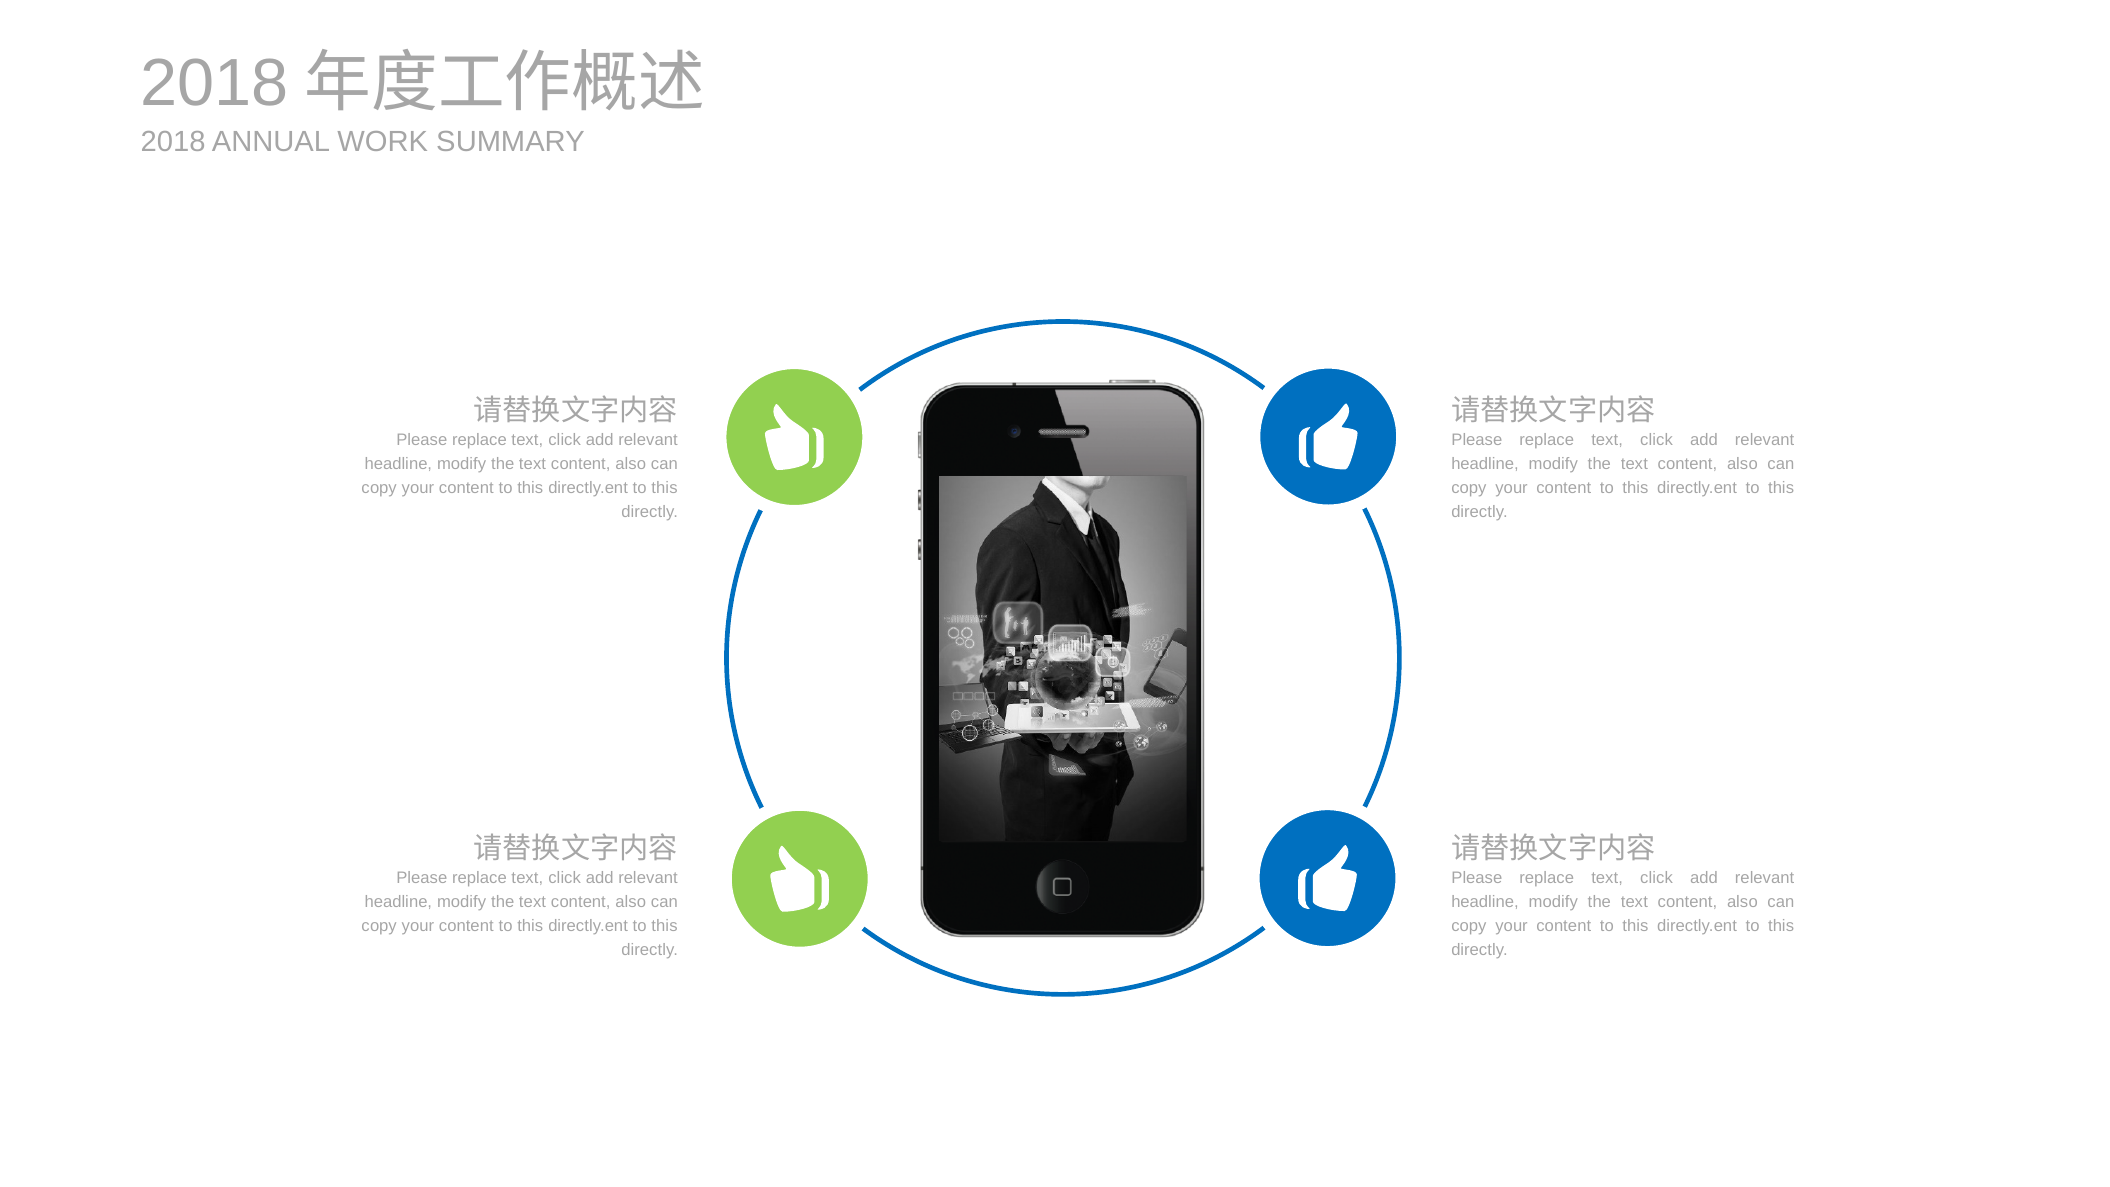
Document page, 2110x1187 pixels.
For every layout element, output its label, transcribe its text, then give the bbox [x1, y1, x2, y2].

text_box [1253, 803, 1402, 953]
text_box 2018 ANNUAL WORK SUMMARY [140, 122, 602, 158]
text_box Please replace text, click add relevant headline, modify the text content, also can copy your content to this directly.ent to this directly. [1436, 856, 1810, 973]
text_box 2018年度工作概述 [140, 38, 789, 119]
text_box Please replace text, click add relevant headline, modify the text content, also can copy your content to this directly.ent to this directly. [319, 856, 693, 973]
text_box [725, 320, 1401, 996]
text_box Please replace text, click add relevant headline, modify the text content, also can copy your content to this directly.ent to this directly. [1436, 417, 1810, 535]
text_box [1254, 362, 1403, 511]
text_box 请替换文字内容 [1436, 376, 1727, 417]
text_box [725, 804, 874, 953]
text_box 请替换文字内容 [402, 814, 693, 856]
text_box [720, 362, 869, 512]
text_box Please replace text, click add relevant headline, modify the text content, also can copy your content to this directly.ent to this directly. [319, 417, 693, 535]
text_box 请替换文字内容 [402, 376, 693, 417]
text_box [908, 377, 1218, 939]
text_box 请替换文字内容 [1436, 814, 1727, 856]
